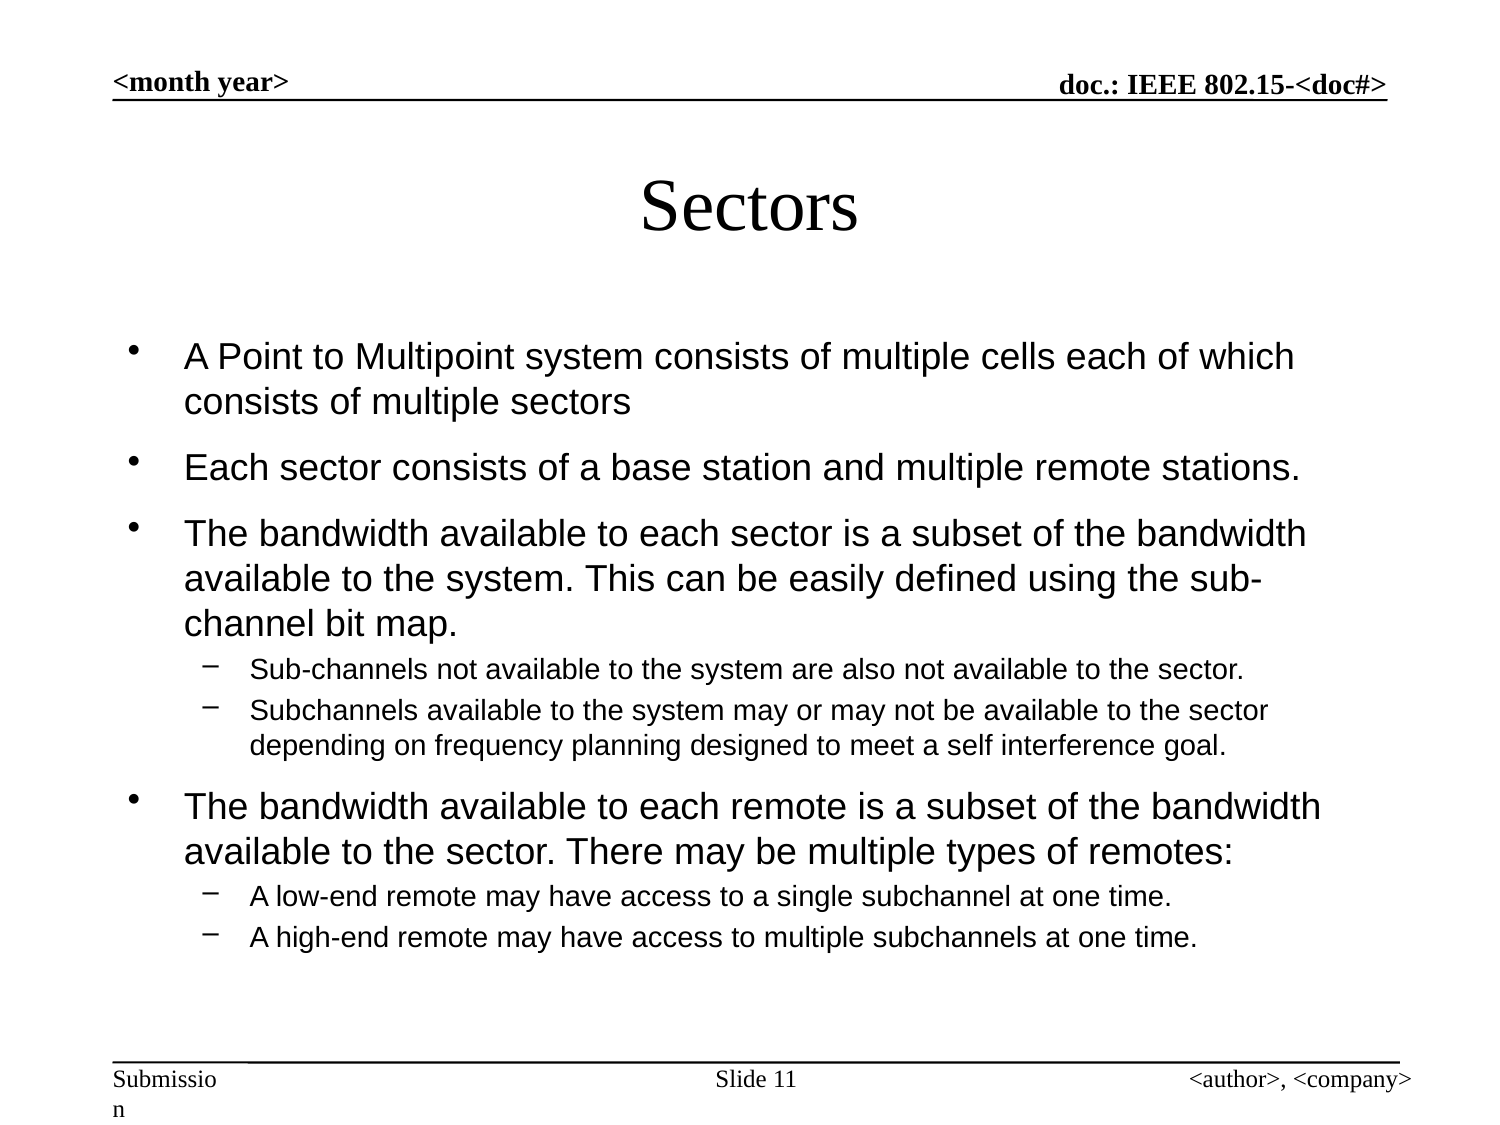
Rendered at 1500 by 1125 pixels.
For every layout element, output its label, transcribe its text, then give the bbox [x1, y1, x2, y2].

list A Point to Multipoint system consists of multiple cells each of which consists of multiple sectors Each sector consists of a base station and multiple remote stations. The bandwidth available to each sector is a subset of the bandwidth available to the system. This can be easily defined using the sub-channel bit map. Sub-channels not available to the system are also not available to the sector. Subchannels available to the system may or may not be available to the sector depending on frequency planning designed to meet a self interference goal. The bandwidth available to each remote is a subset of the bandwidth available to the sector. There may be multiple types of remotes: A low-end remote may have access to a single subchannel at one time. A high-end remote may have access to multiple subchannels at one time. [112, 324, 1388, 1000]
title Sectors [112, 112, 1388, 288]
slide_number Slide 11 [712, 1062, 800, 1093]
footer <author>, <company> [900, 1062, 1413, 1093]
slide_number <month year> [112, 62, 375, 98]
